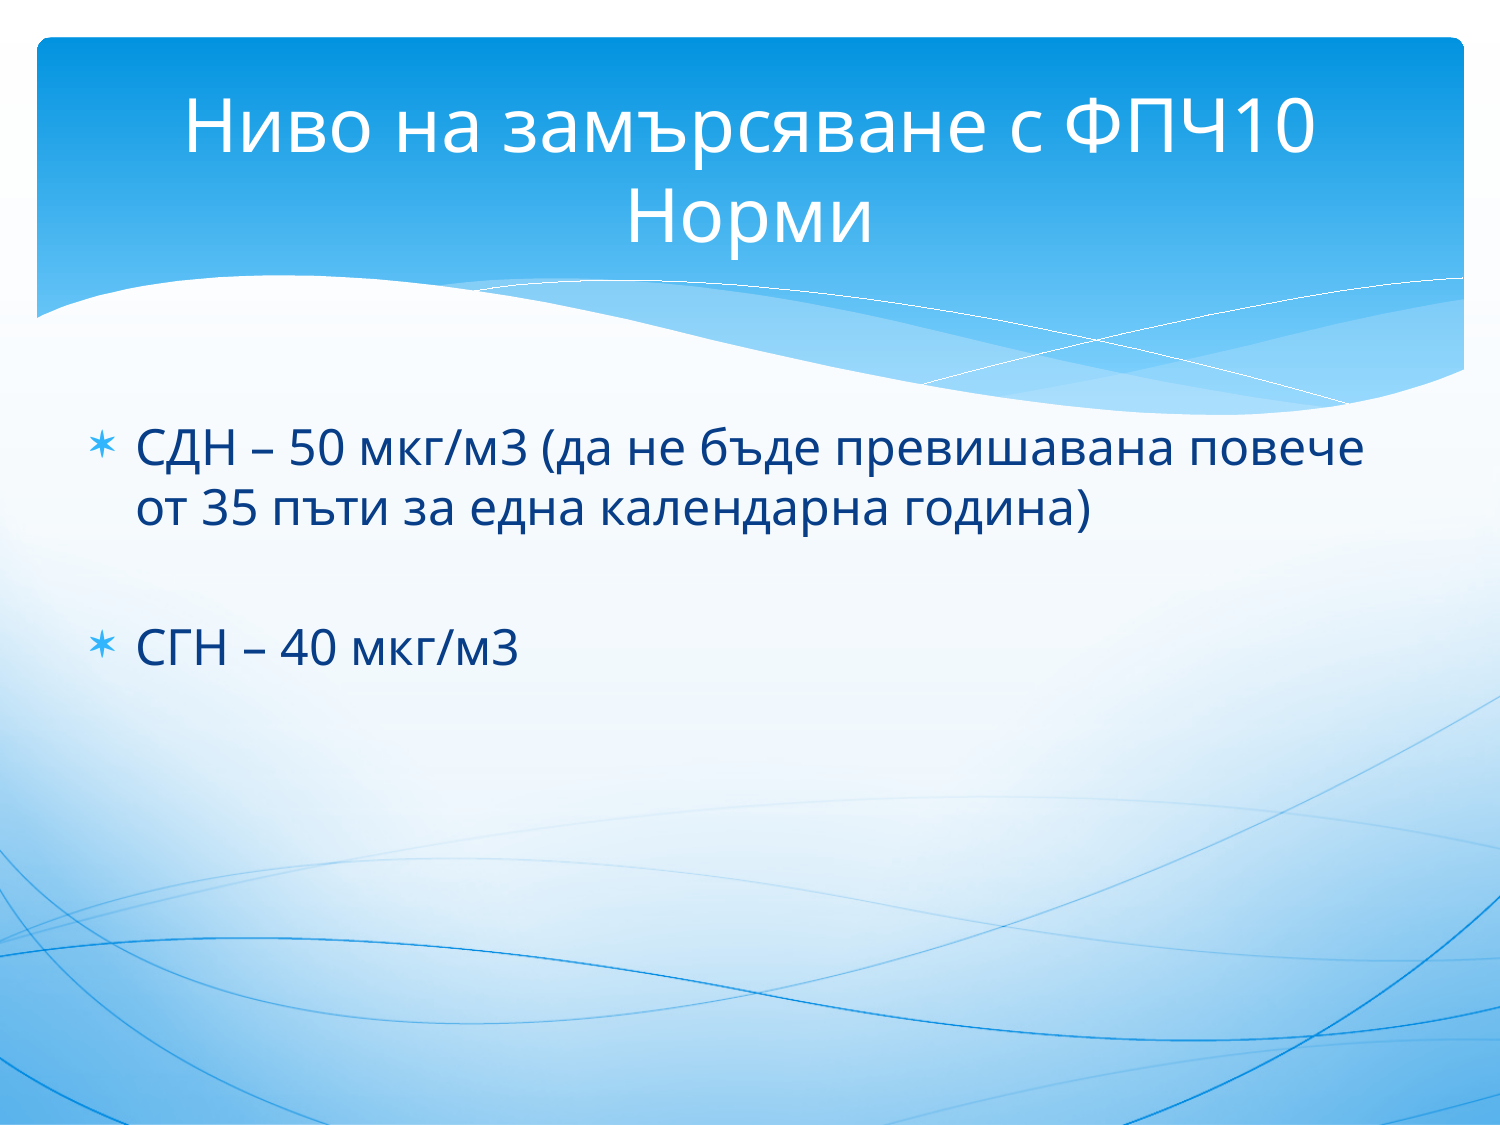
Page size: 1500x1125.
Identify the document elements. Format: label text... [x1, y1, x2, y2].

list СДН – 50 мкг/м3 (да не бъде превишавана повече от 35 пъти за една календарна година) СГН – 40 мкг/м3 [75, 338, 1425, 988]
title Ниво на замърсяване с ФПЧ10 Норми [75, 45, 1425, 291]
